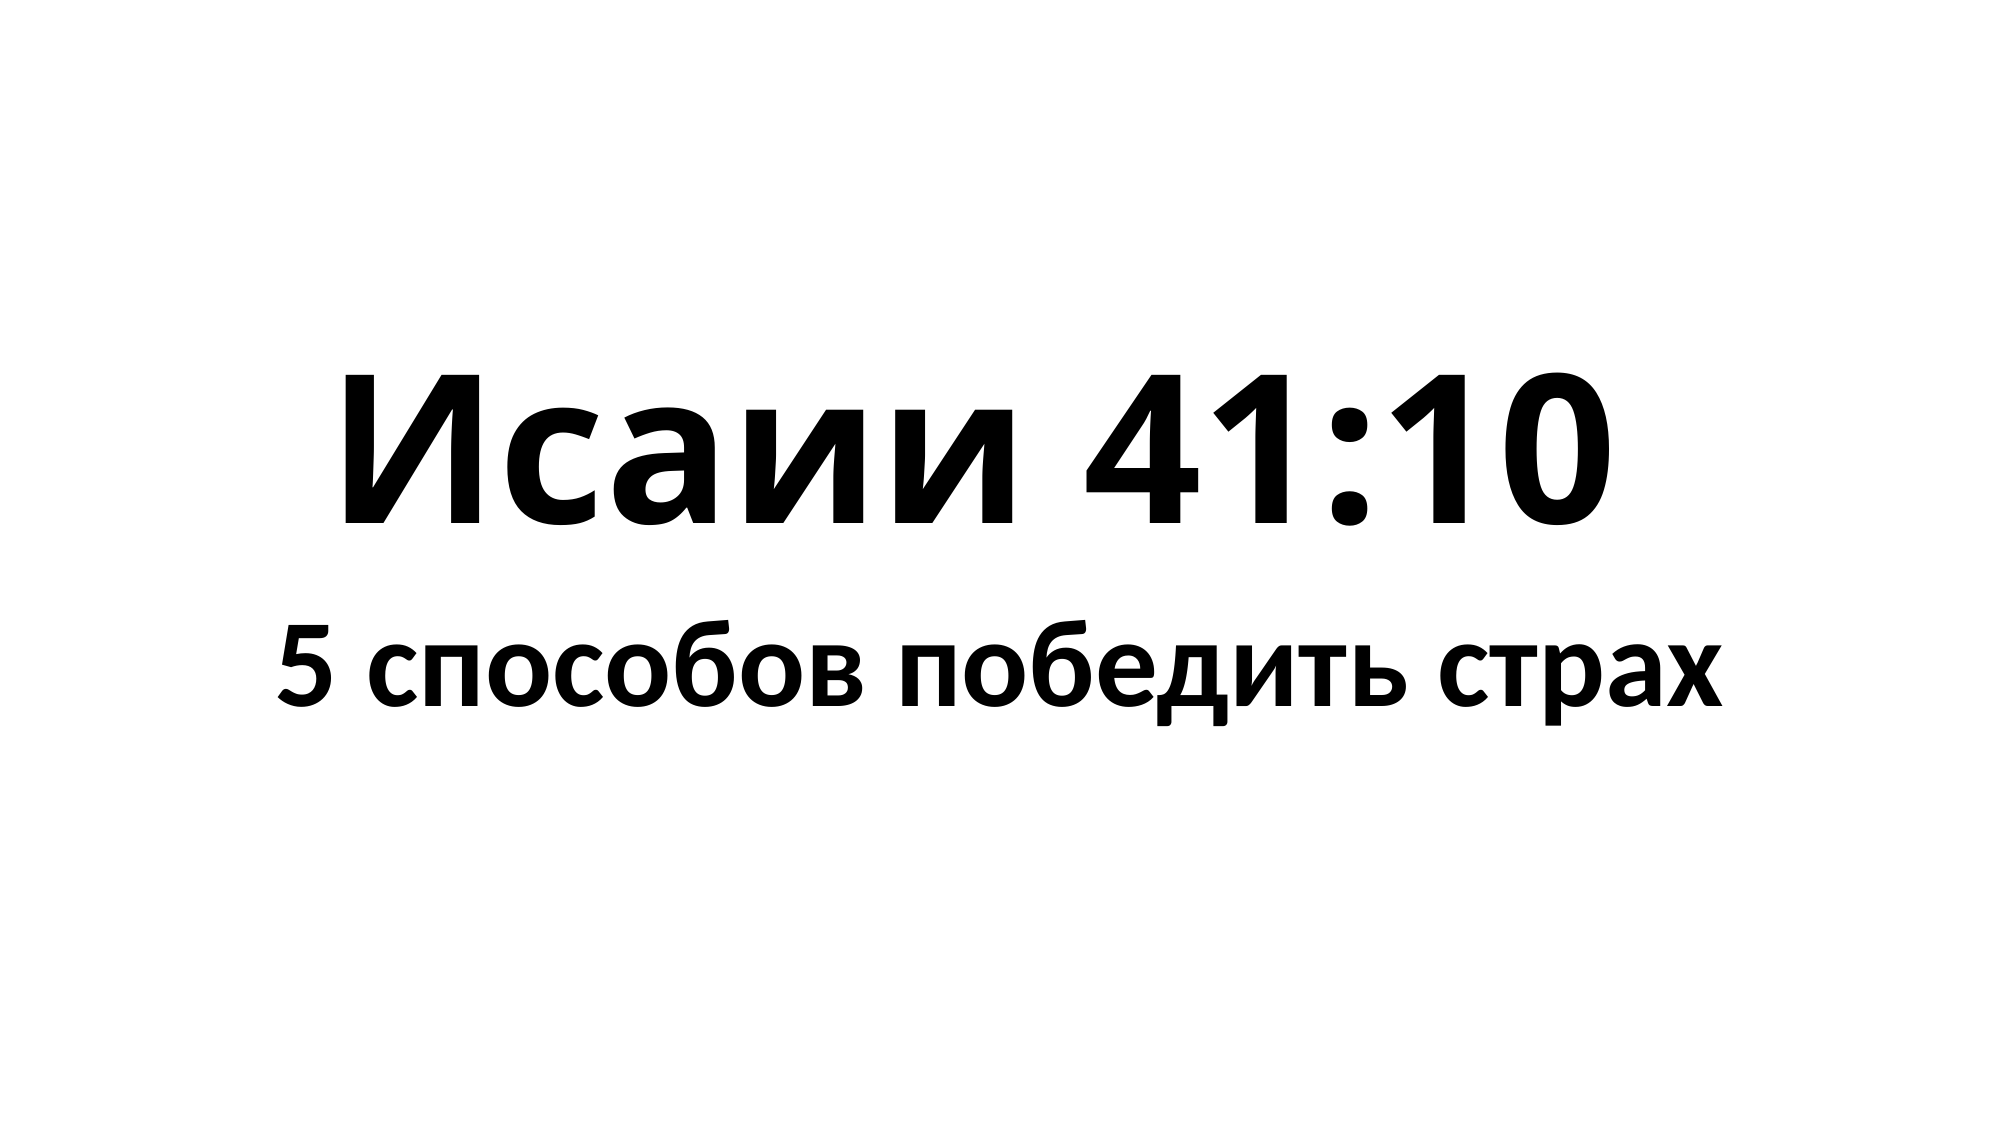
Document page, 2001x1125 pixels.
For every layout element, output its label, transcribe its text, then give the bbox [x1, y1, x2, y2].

subtitle 5 способов победить страх [249, 590, 1750, 863]
title Исаии 41:10 [249, 184, 1750, 576]
